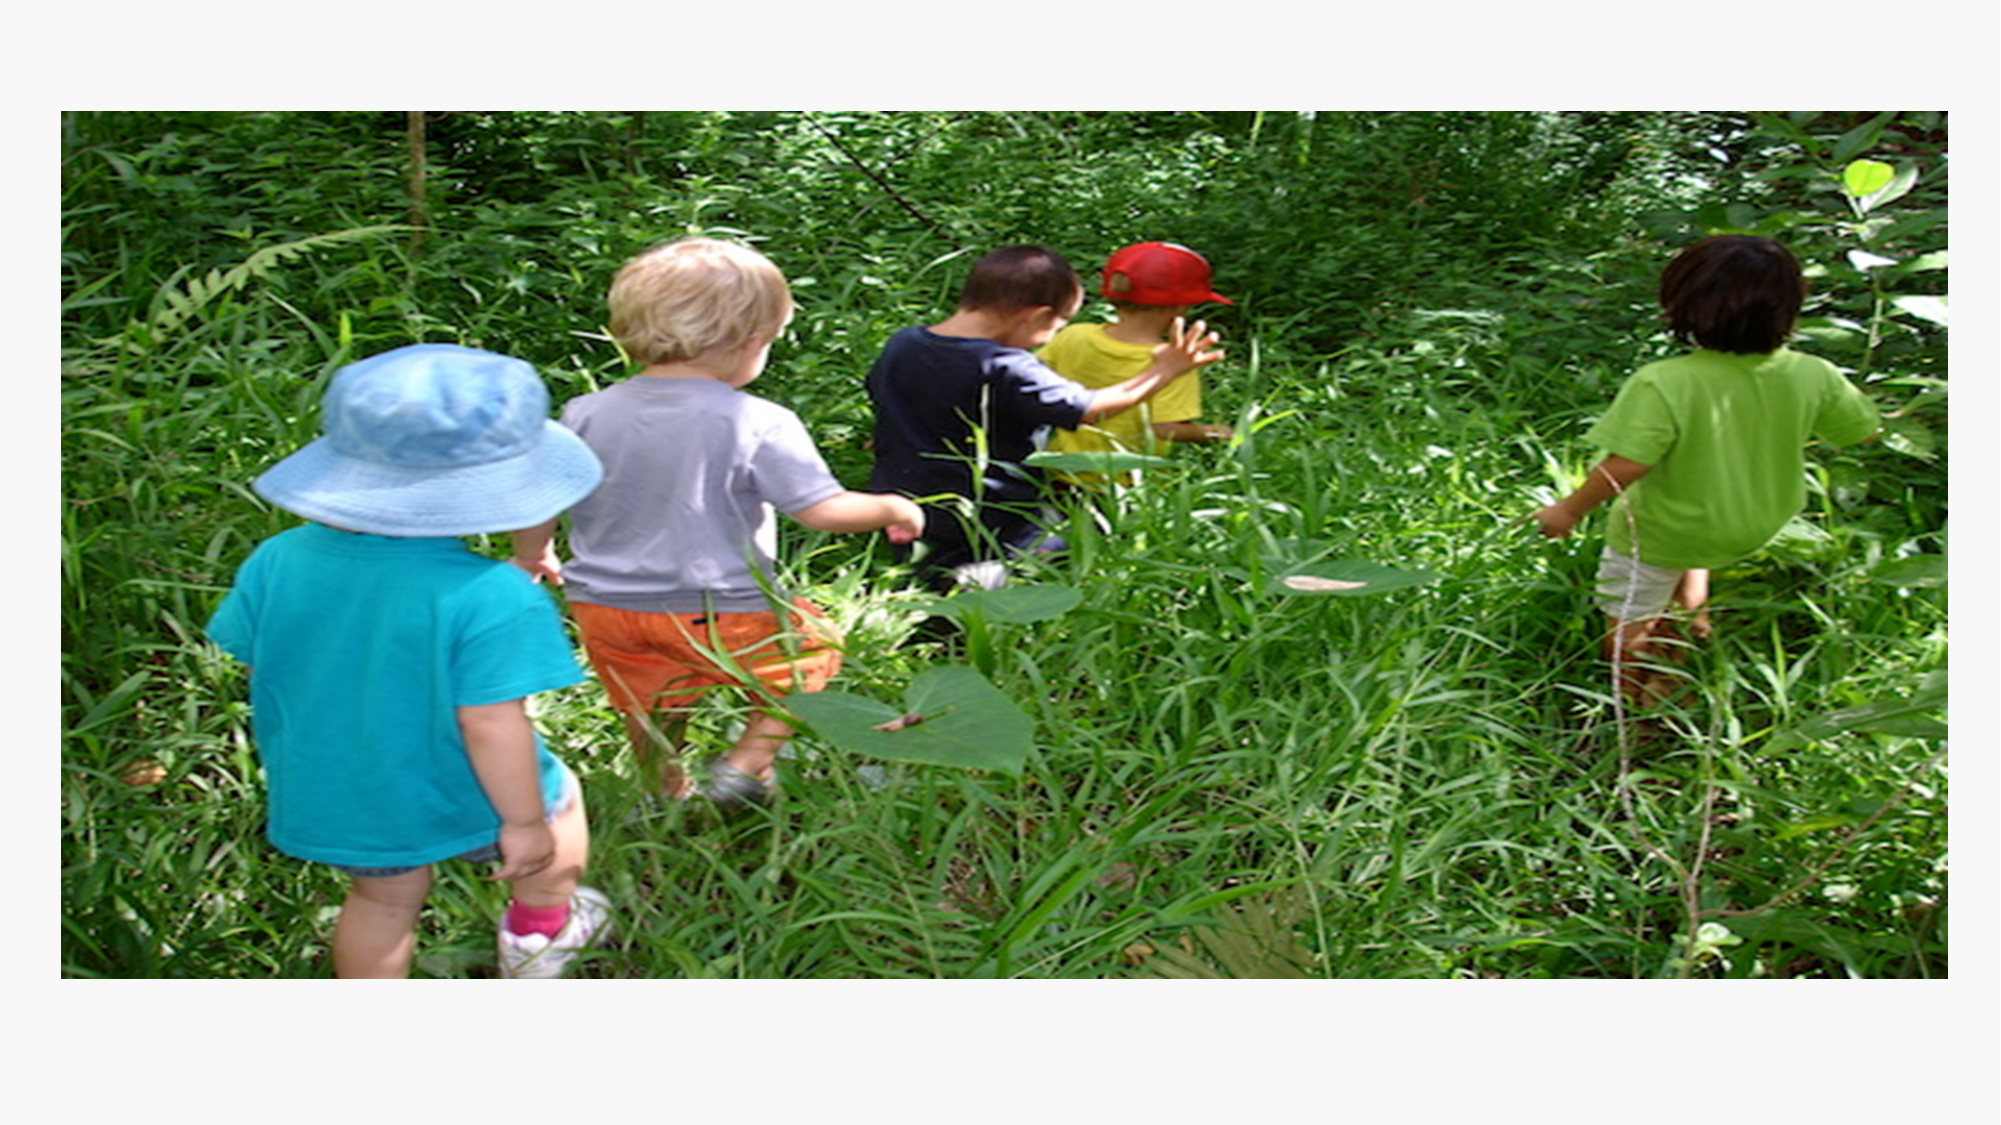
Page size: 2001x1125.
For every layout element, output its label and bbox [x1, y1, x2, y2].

picture [60, 111, 1948, 979]
